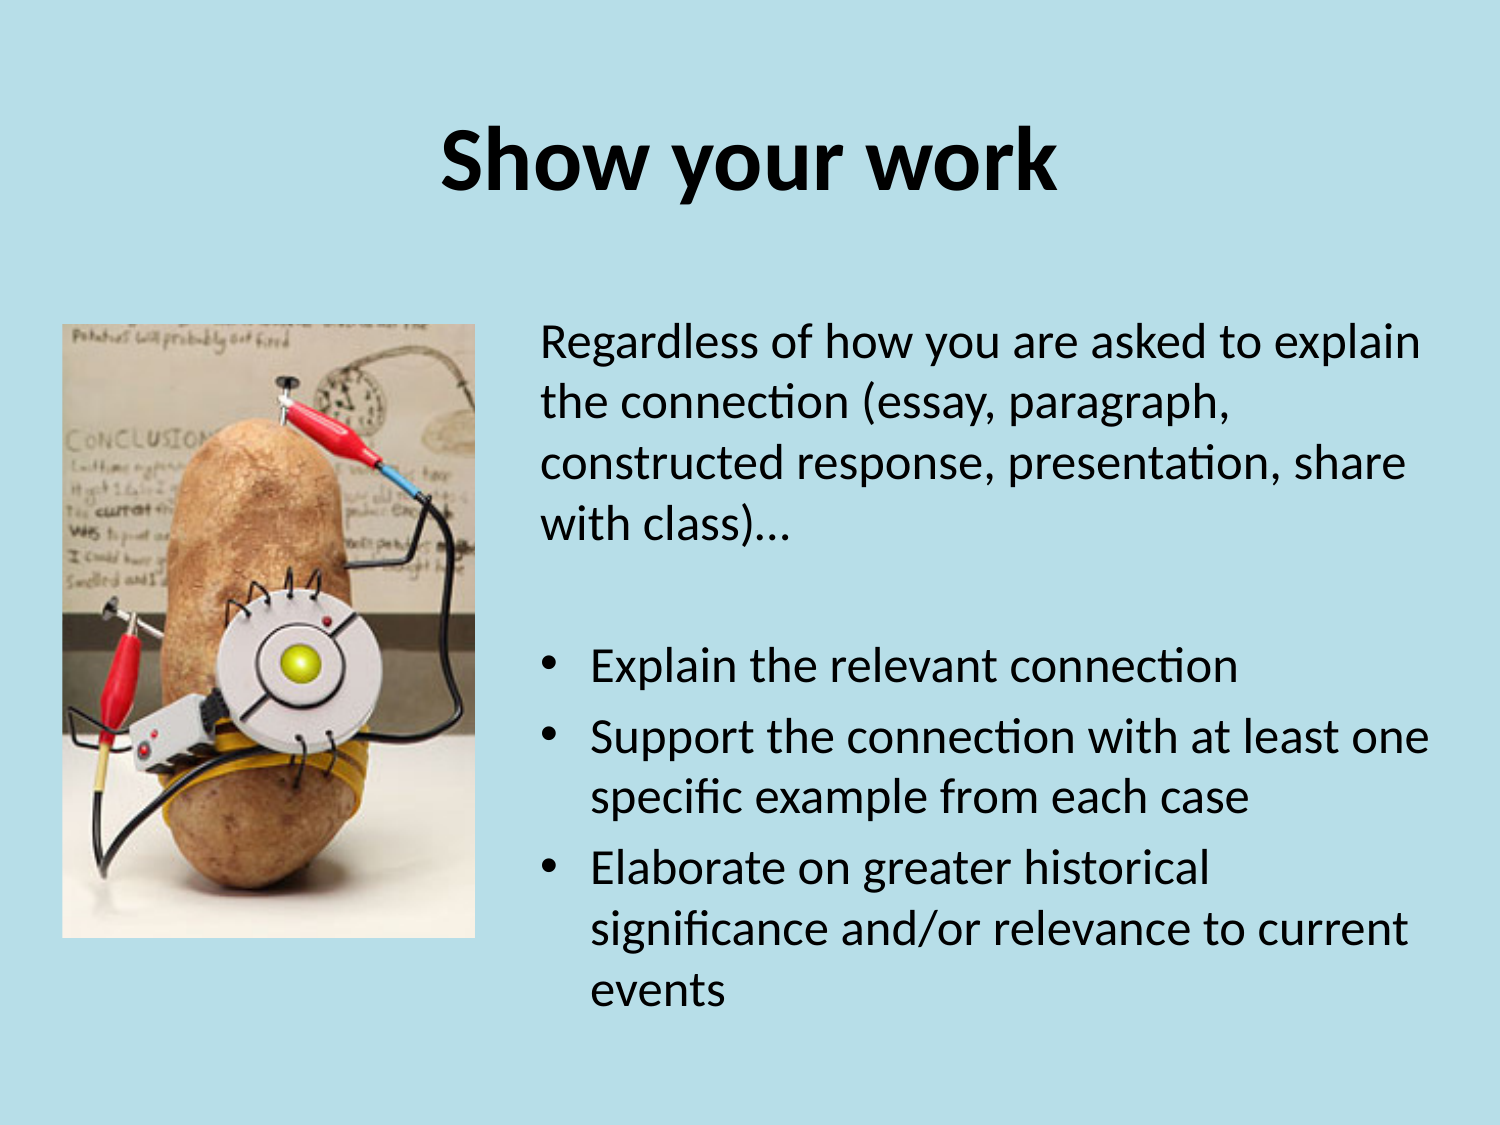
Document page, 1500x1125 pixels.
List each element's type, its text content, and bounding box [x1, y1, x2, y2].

list Regardless of how you are asked to explain the connection (essay, paragraph, constructed response, presentation, share with class)… Explain the relevant connection Support the connection with at least one specific example from each case Elaborate on greater historical significance and/or relevance to current events [525, 299, 1475, 1025]
picture [62, 324, 476, 938]
title Show your work [75, 45, 1425, 263]
